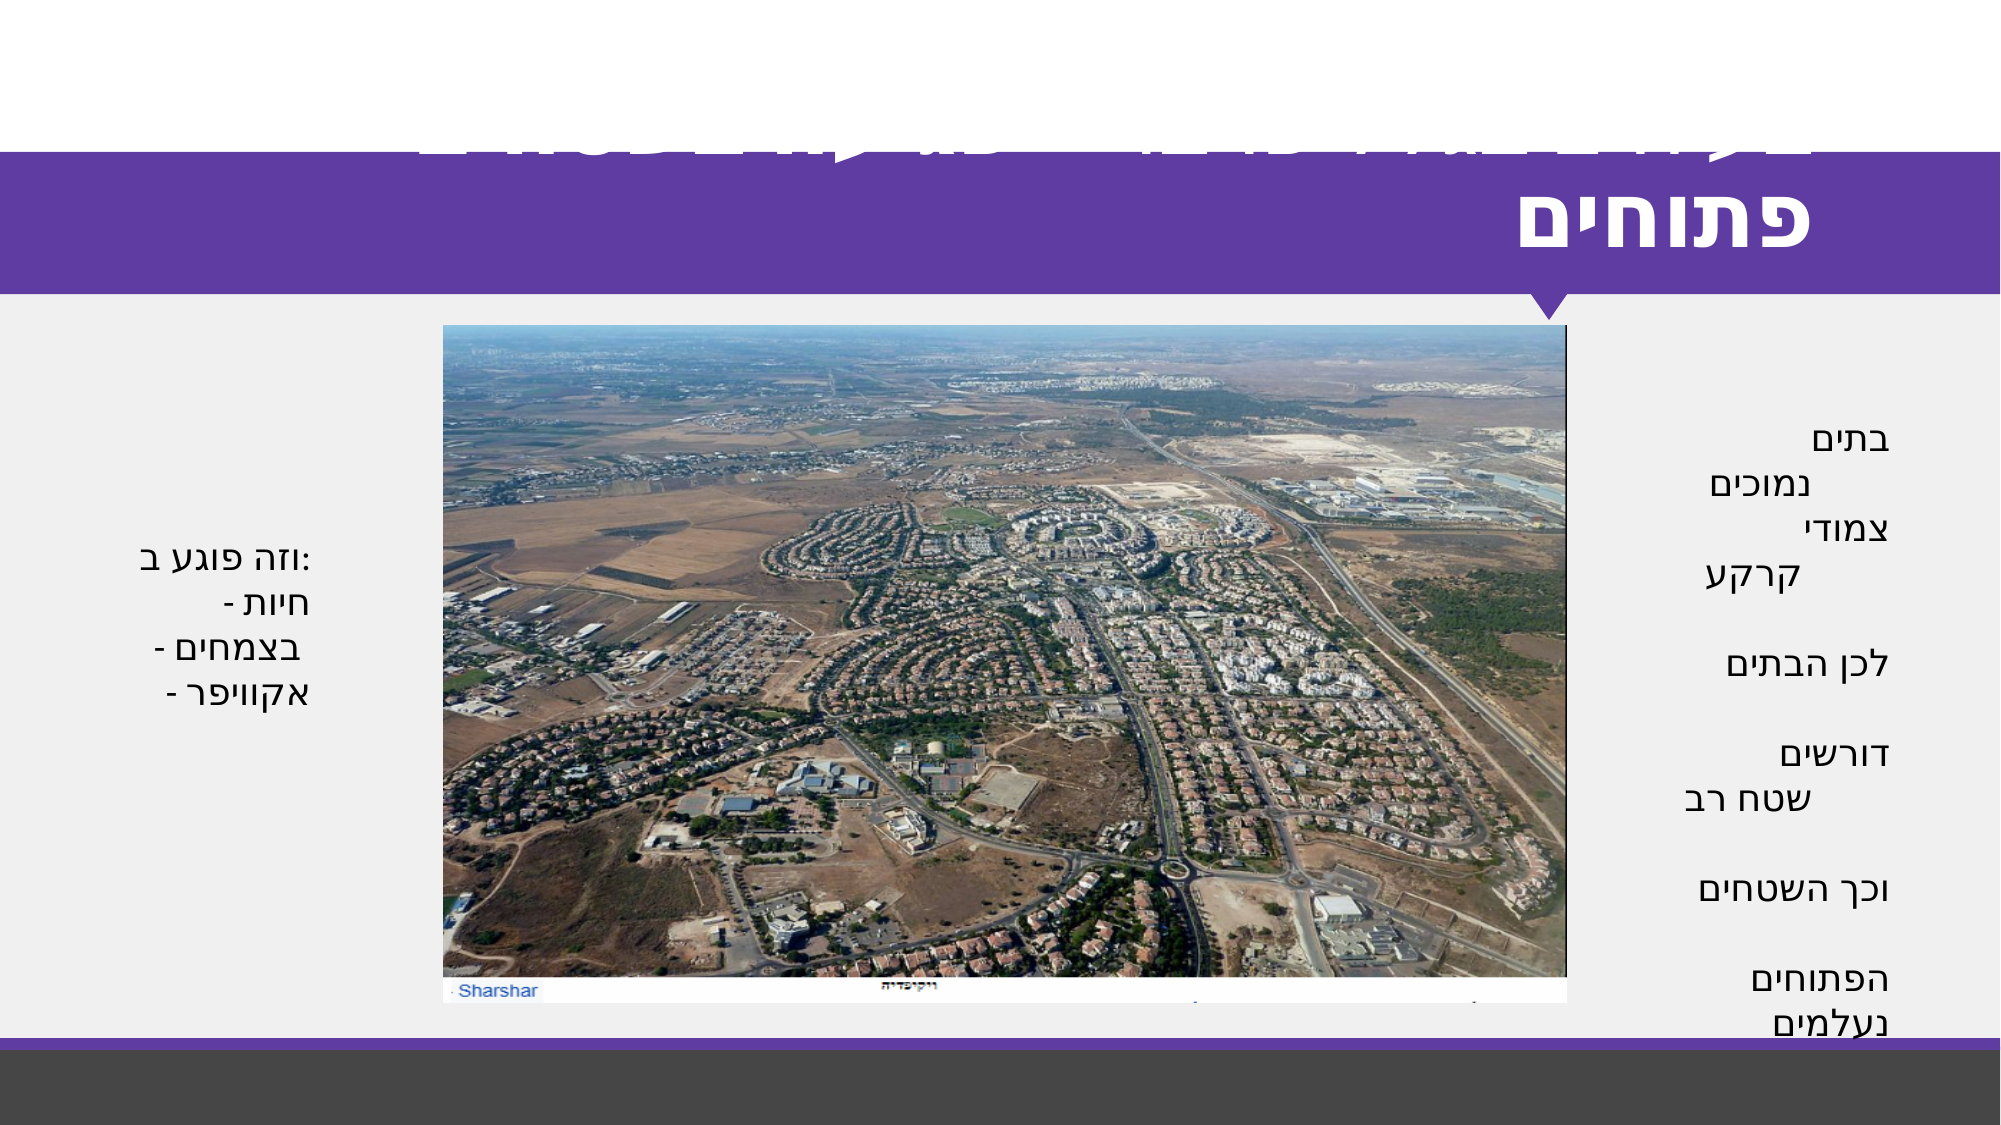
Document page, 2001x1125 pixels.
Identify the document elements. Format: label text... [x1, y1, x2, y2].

text_box וזה פוגע ב: - חיות - בצמחים - אקוויפר [34, 525, 326, 721]
picture [443, 325, 1567, 1003]
text_box בתים נמוכים צמודי קרקע לכן הבתים דורשים שטח רב וכך השטחים הפתוחים נעלמים [1630, 406, 1905, 1052]
title בעיה 2 בגלל פרבר – פגיעה בשטחים פתוחים [180, 36, 1830, 275]
